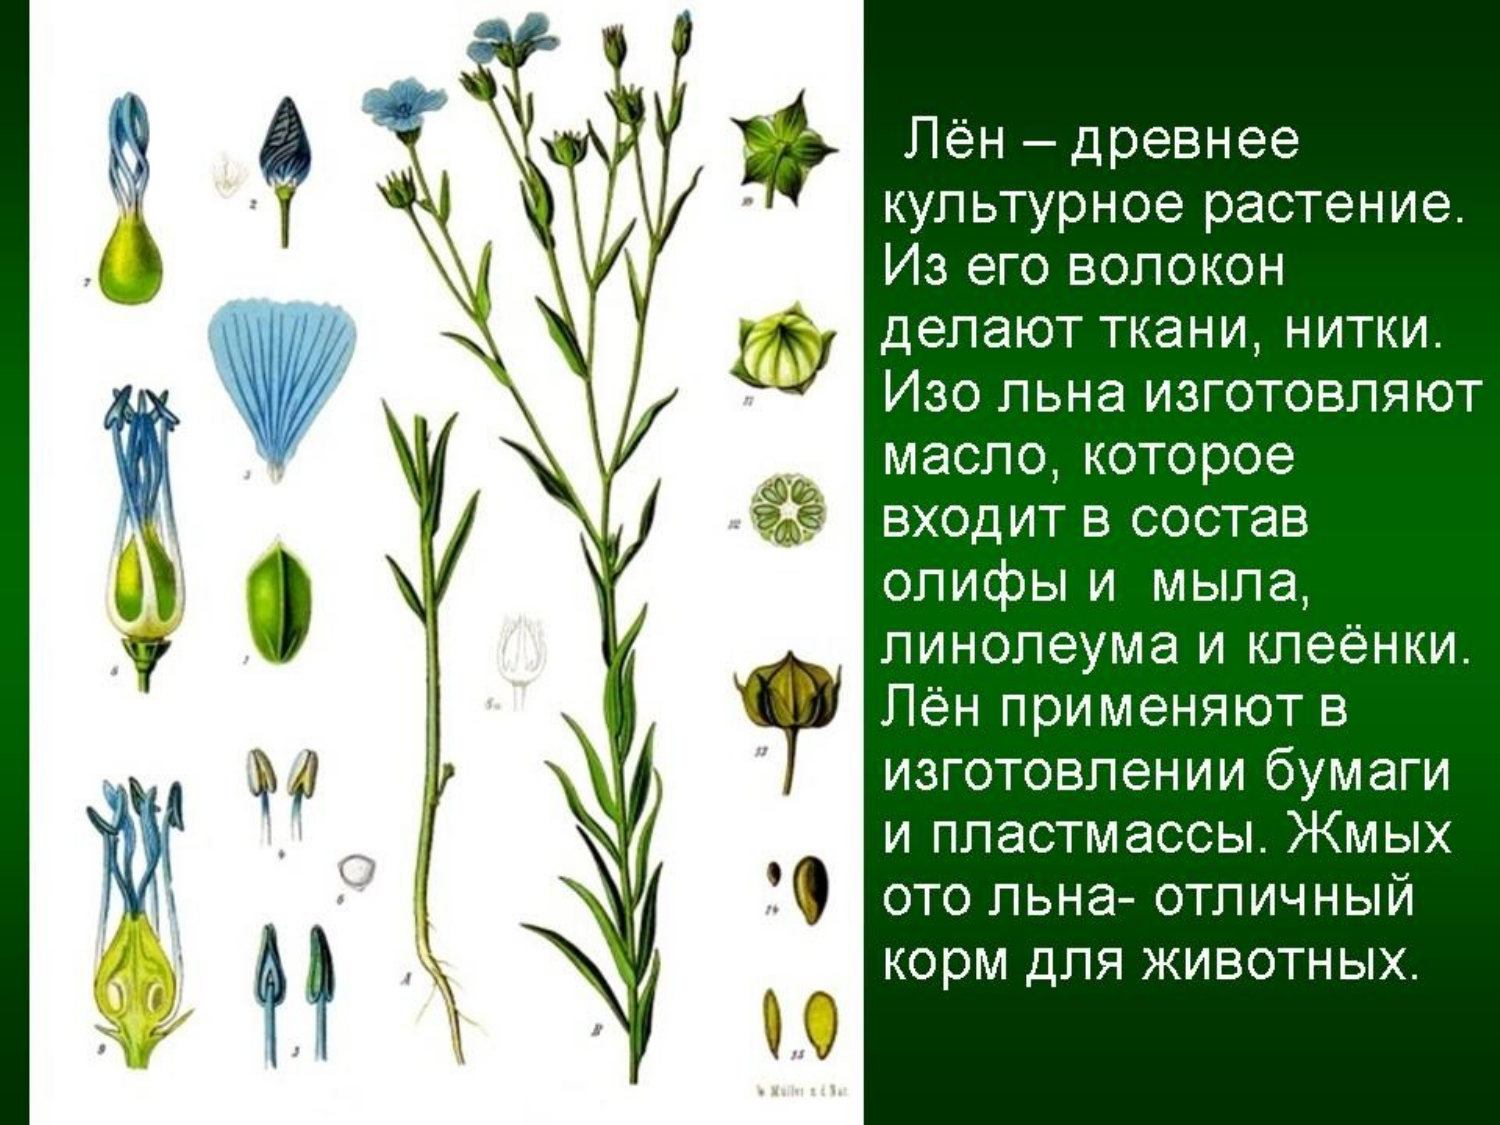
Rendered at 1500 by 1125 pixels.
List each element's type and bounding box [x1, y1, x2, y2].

list [0, 0, 1500, 1125]
